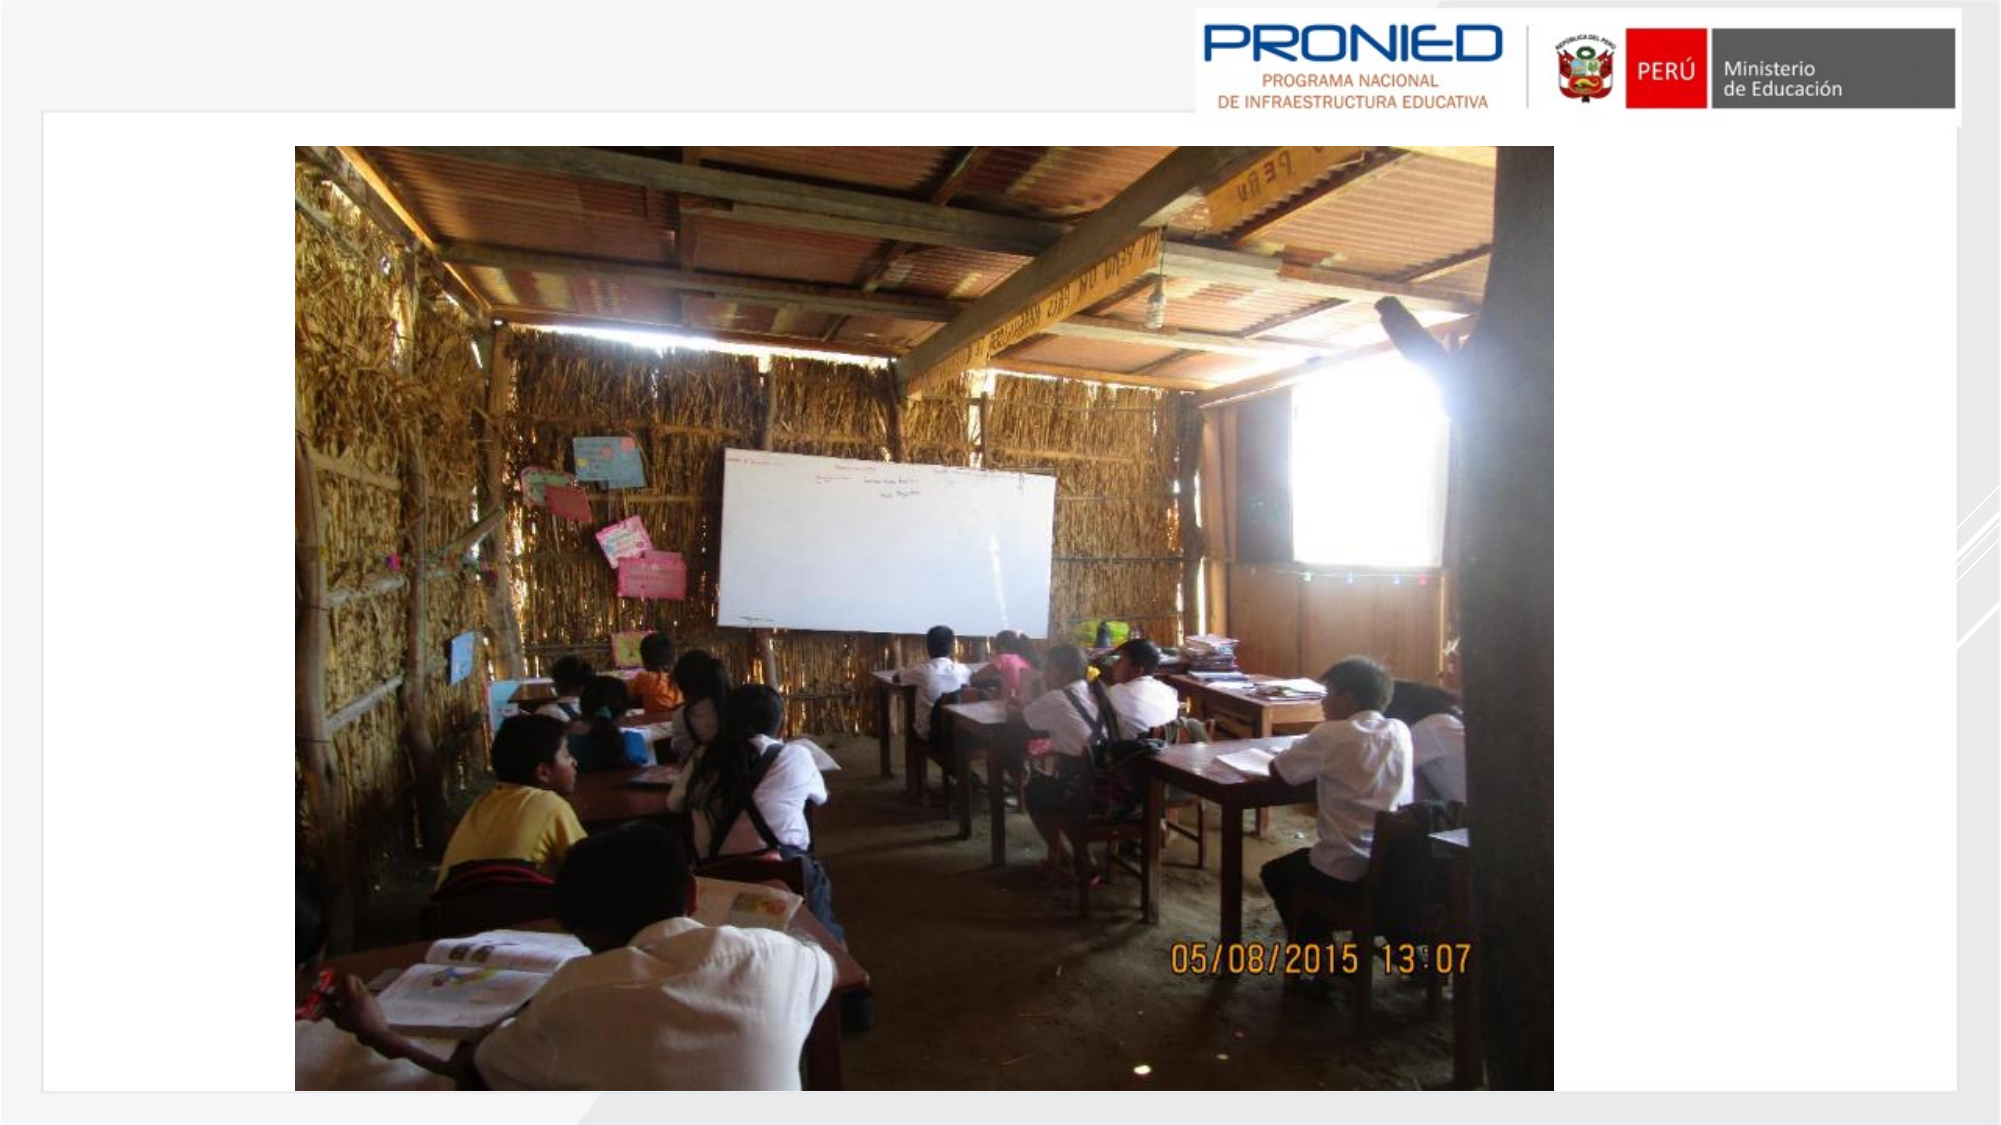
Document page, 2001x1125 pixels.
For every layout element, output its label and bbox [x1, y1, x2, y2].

picture [0, 0, 2001, 1125]
list [112, 112, 1513, 706]
